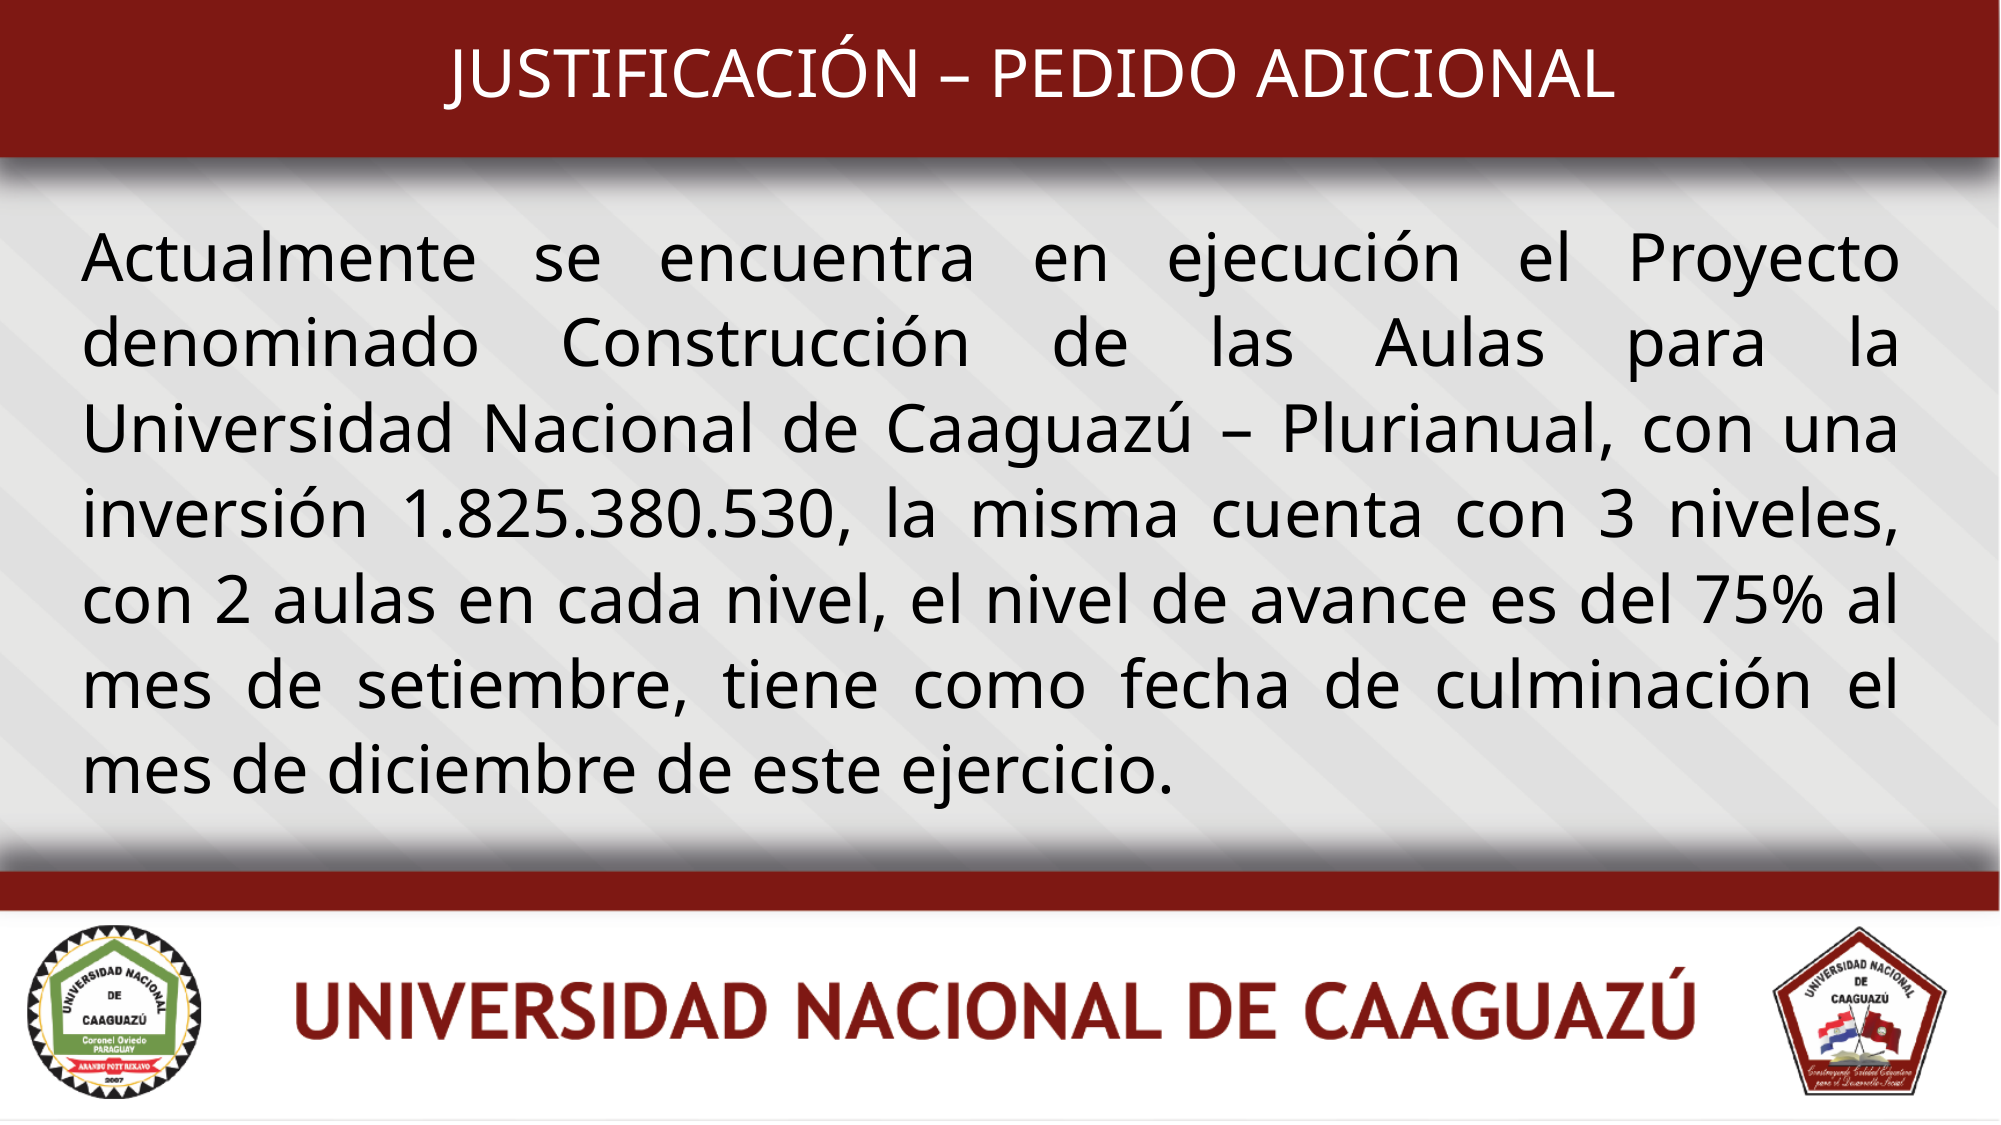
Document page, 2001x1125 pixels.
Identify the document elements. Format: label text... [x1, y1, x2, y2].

text_box JUSTIFICACIÓN – PEDIDO ADICIONAL [349, 0, 1718, 120]
text_box Actualmente se encuentra en ejecución el Proyecto denominado Construcción de las Aulas para la Universidad Nacional de Caaguazú – Plurianual, con una inversión 1.825.380.530, la misma cuenta con 3 niveles, con 2 aulas en cada nivel, el nivel de avance es del 75% al mes de setiembre, tiene como fecha de culminación el mes de diciembre de este ejercicio. [66, 201, 1919, 814]
picture [0, 0, 2000, 1125]
